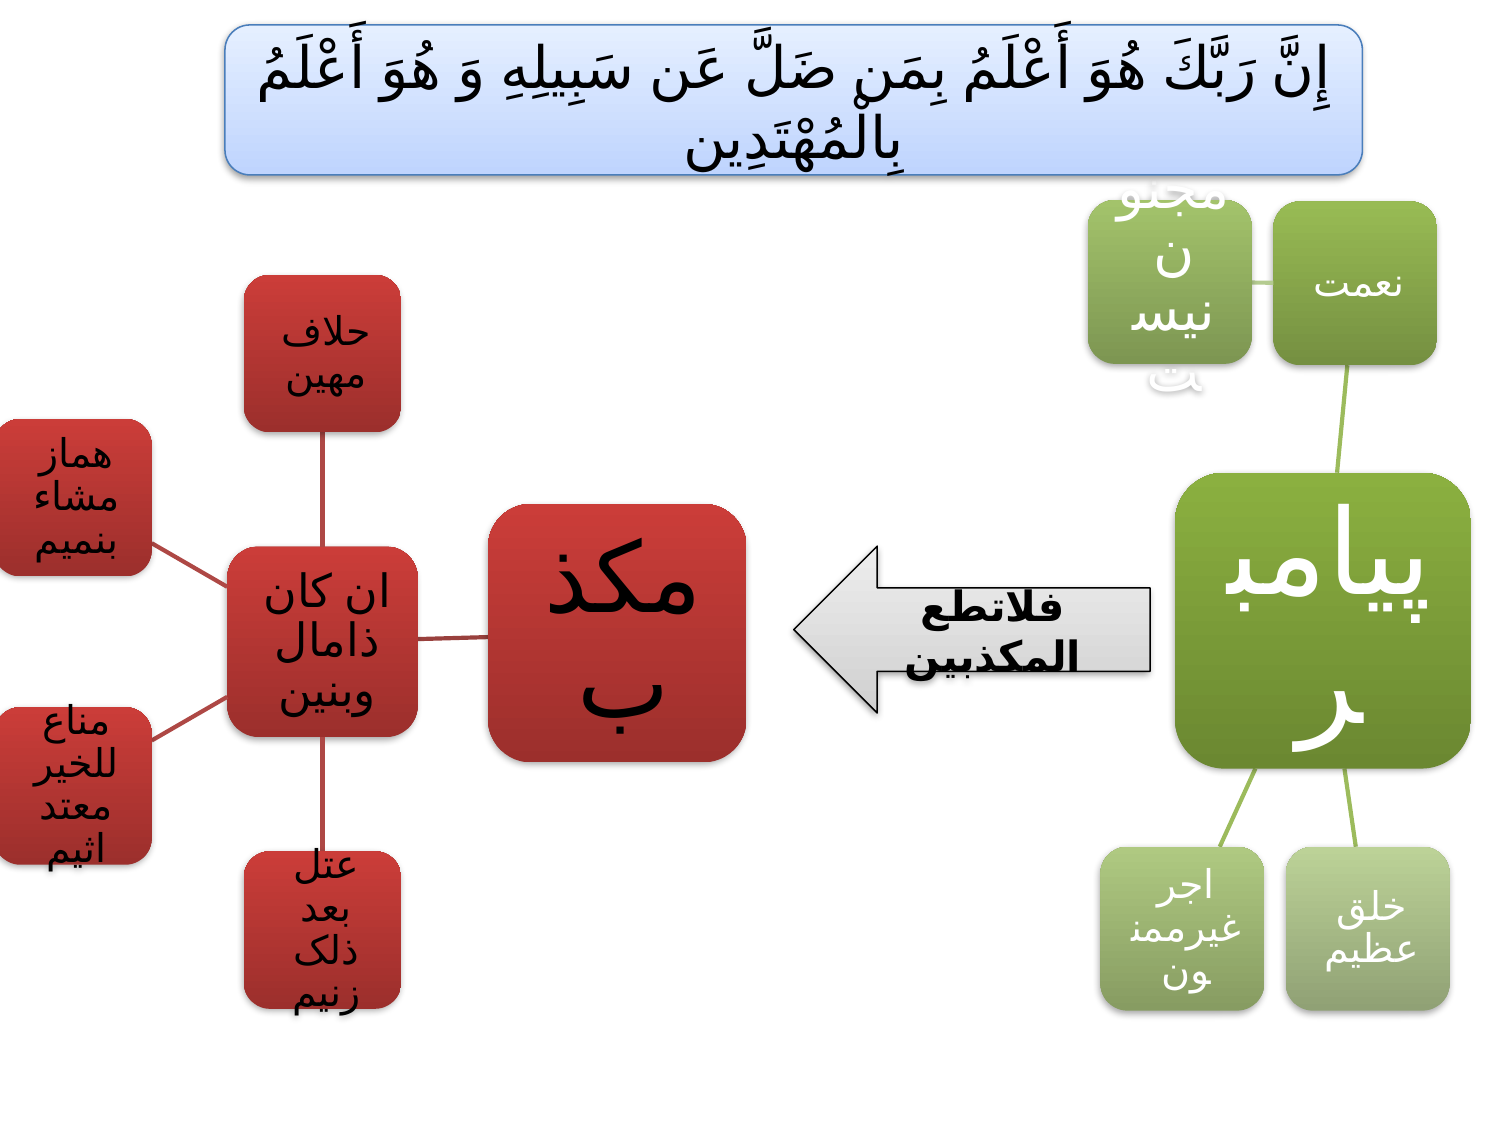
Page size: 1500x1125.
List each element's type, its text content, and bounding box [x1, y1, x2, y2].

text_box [24, 124, 1500, 1088]
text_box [0, 174, 741, 1109]
text_box إِنَّ رَبَّكَ هُوَ أَعْلَمُ بِمَن ضَلَّ عَن سَبِيلِهِ وَ هُوَ أَعْلَمُ بِالْمُهْتَدِين [224, 24, 1364, 123]
